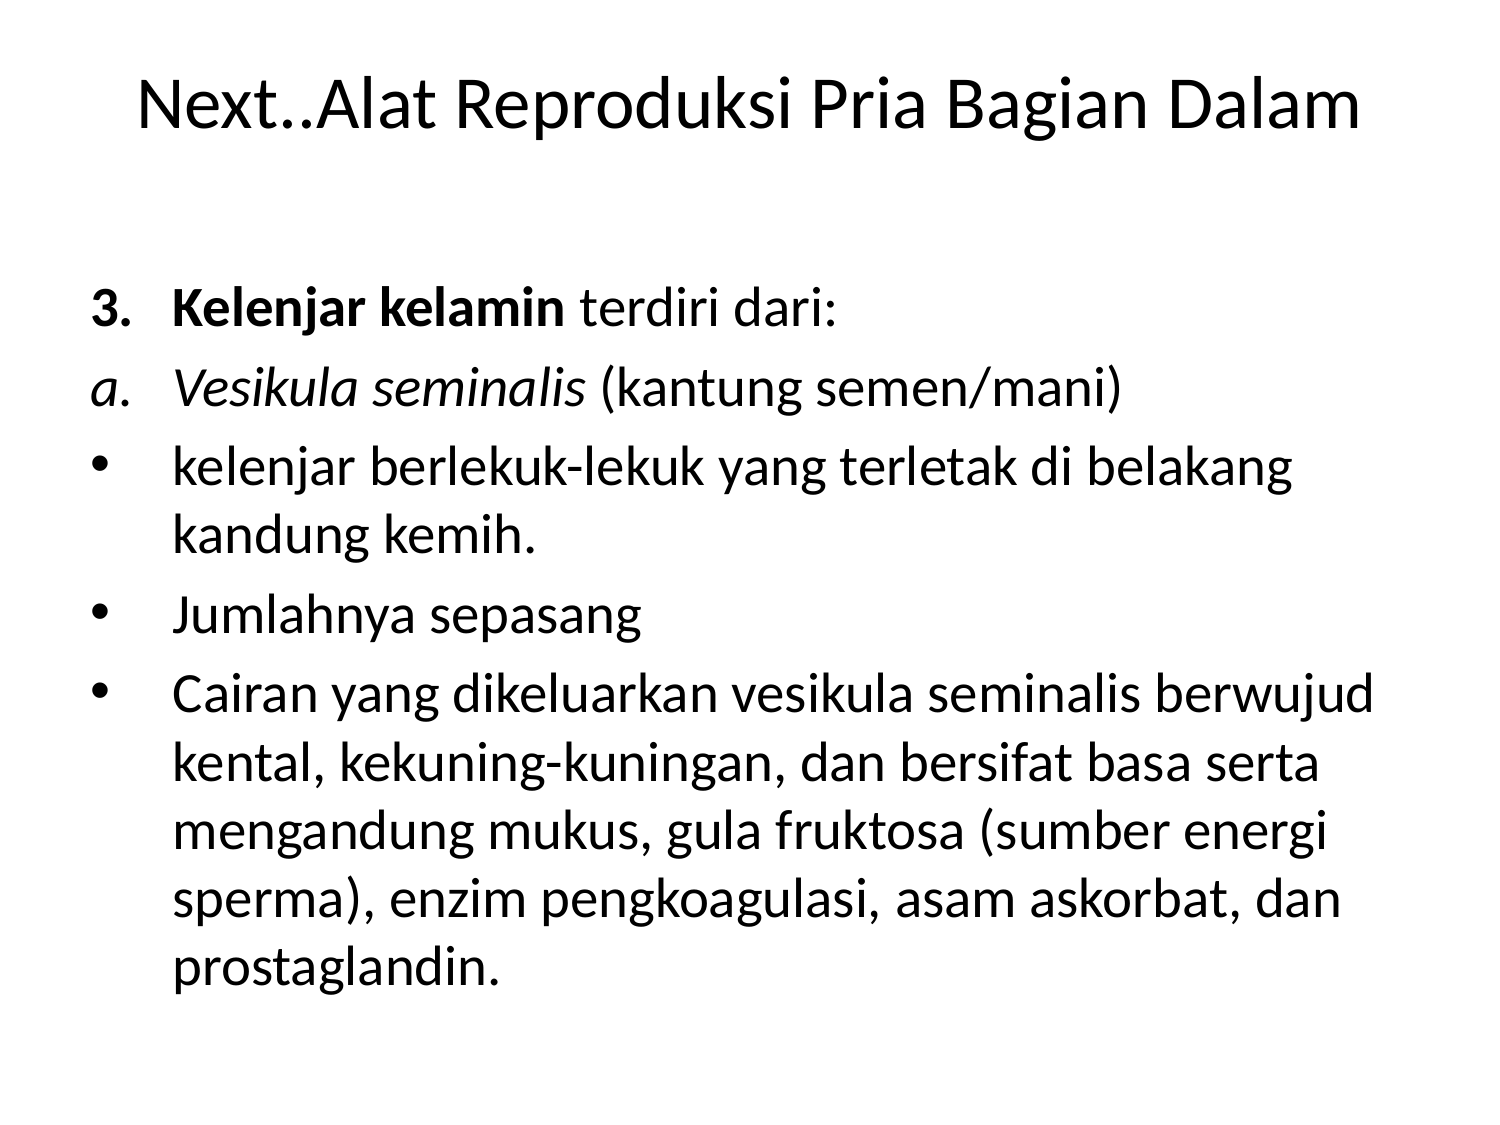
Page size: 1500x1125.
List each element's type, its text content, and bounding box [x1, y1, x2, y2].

title Next..Alat Reproduksi Pria Bagian Dalam [75, 45, 1425, 153]
list Kelenjar kelamin terdiri dari: Vesikula seminalis (kantung semen/mani) kelenjar berlekuk-lekuk yang terletak di belakang kandung kemih. Jumlahnya sepasang Cairan yang dikeluarkan vesikula seminalis berwujud kental, kekuning-kuningan, dan bersifat basa serta mengandung mukus, gula fruktosa (sumber energi sperma), enzim pengkoagulasi, asam askorbat, dan prostaglandin. [75, 262, 1425, 1005]
